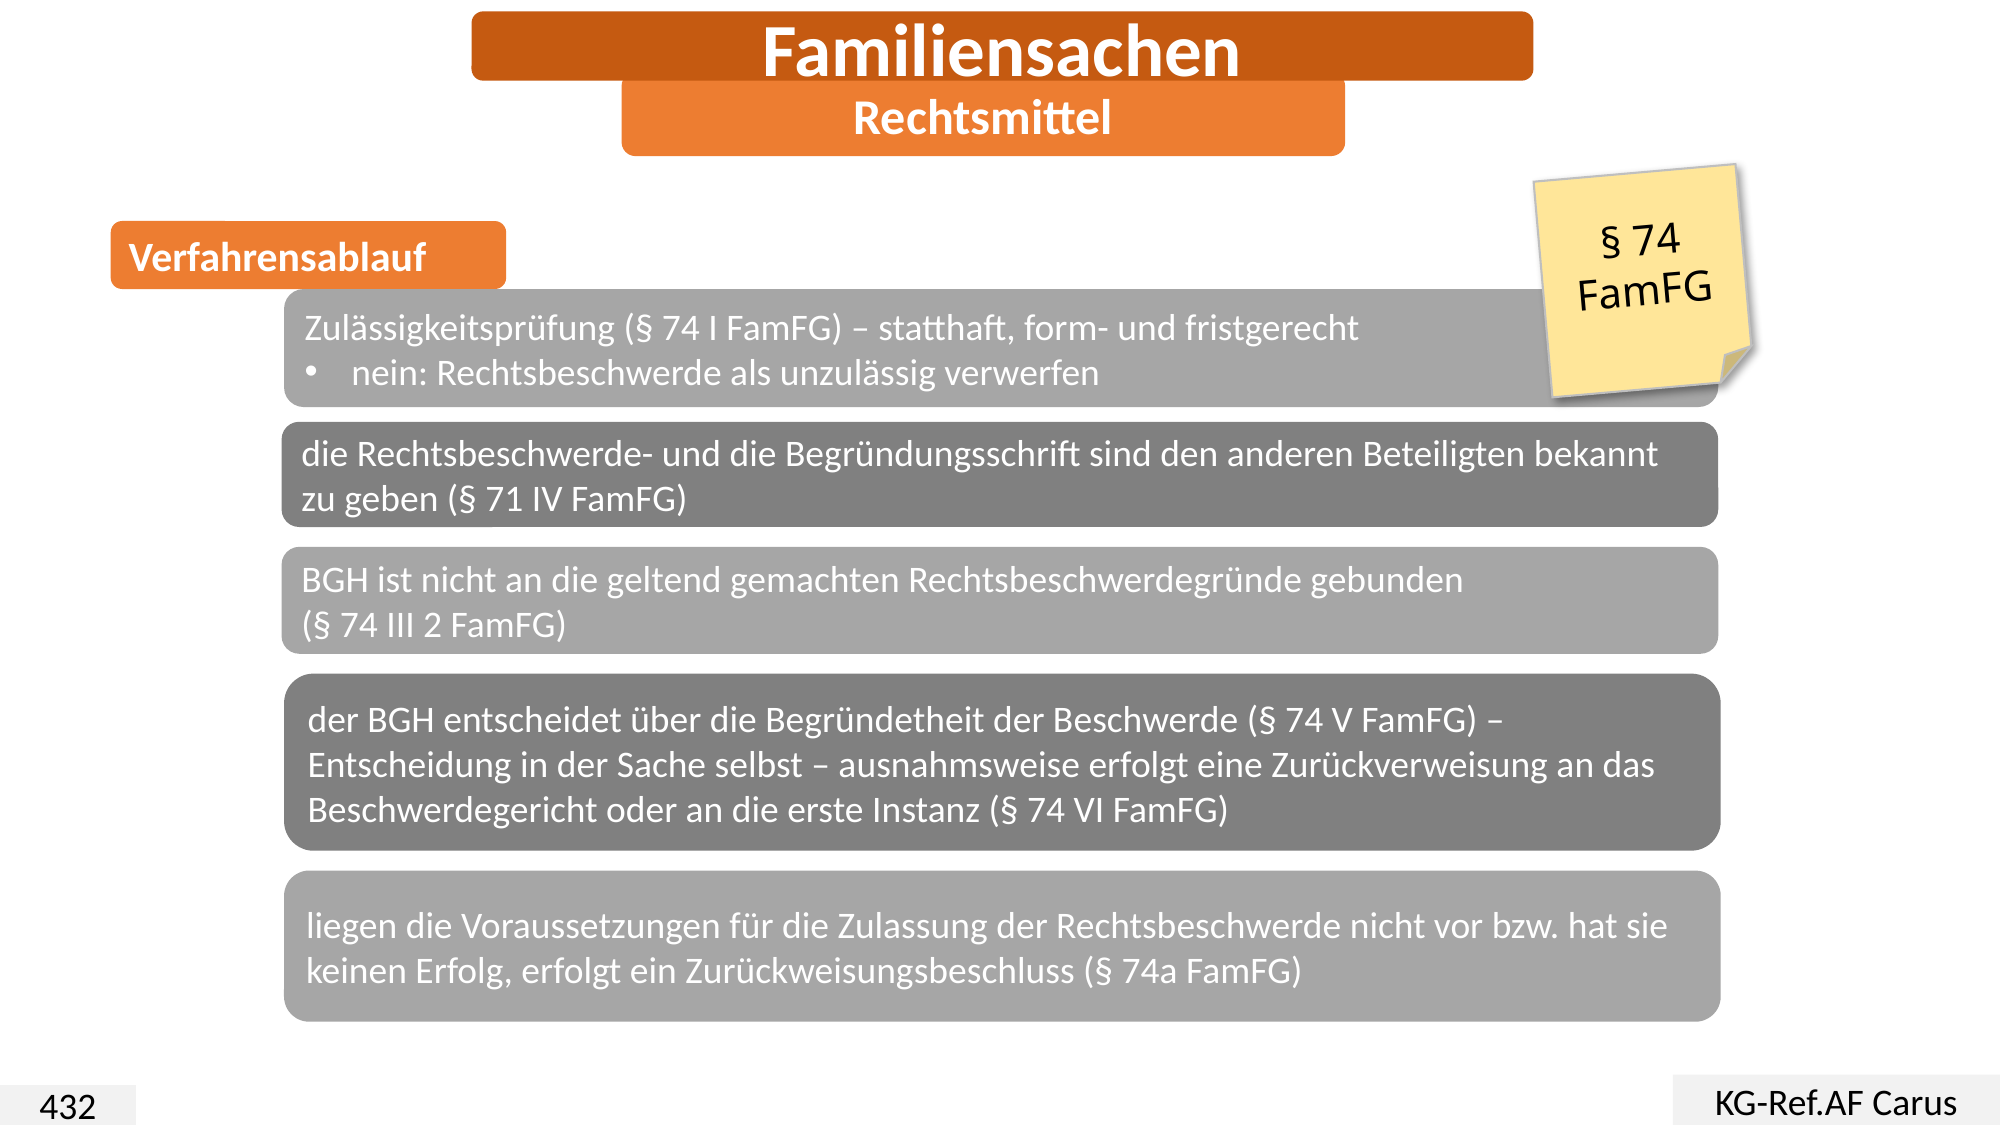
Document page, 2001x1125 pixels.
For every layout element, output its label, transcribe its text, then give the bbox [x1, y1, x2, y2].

text_box Familiensachen [470, 10, 1535, 82]
text_box die Rechtsbeschwerde- und die Begründungsschrift sind den anderen Beteiligten bekannt zu geben (§ 71 IV FamFG) [280, 420, 1720, 529]
text_box der BGH entscheidet über die Begründetheit der Beschwerde (§ 74 V FamFG) – Entscheidung in der Sache selbst – ausnahmsweise erfolgt eine Zurückverweisung an das Beschwerdegericht oder an die erste Instanz (§ 74 VI FamFG) [283, 672, 1722, 852]
text_box § 74 FamFG [1532, 162, 1755, 399]
text_box Verfahrensablauf [109, 219, 508, 291]
text_box Zulässigkeitsprüfung (§ 74 I FamFG) – statthaft, form- und fristgerecht nein: Rechtsbeschwerde als unzulässig verwerfen [283, 287, 1718, 409]
text_box liegen die Voraussetzungen für die Zulassung der Rechtsbeschwerde nicht vor bzw. hat sie keinen Erfolg, erfolgt ein Zurückweisungsbeschluss (§ 74a FamFG) [282, 869, 1722, 1023]
text_box BGH ist nicht an die geltend gemachten Rechtsbeschwerdegründe gebunden (§ 74 III 2 FamFG) [280, 545, 1720, 655]
text_box 432 [0, 1084, 137, 1125]
text_box KG-Ref.AF Carus [1672, 1074, 2000, 1125]
text_box Rechtsmittel [620, 82, 1347, 158]
